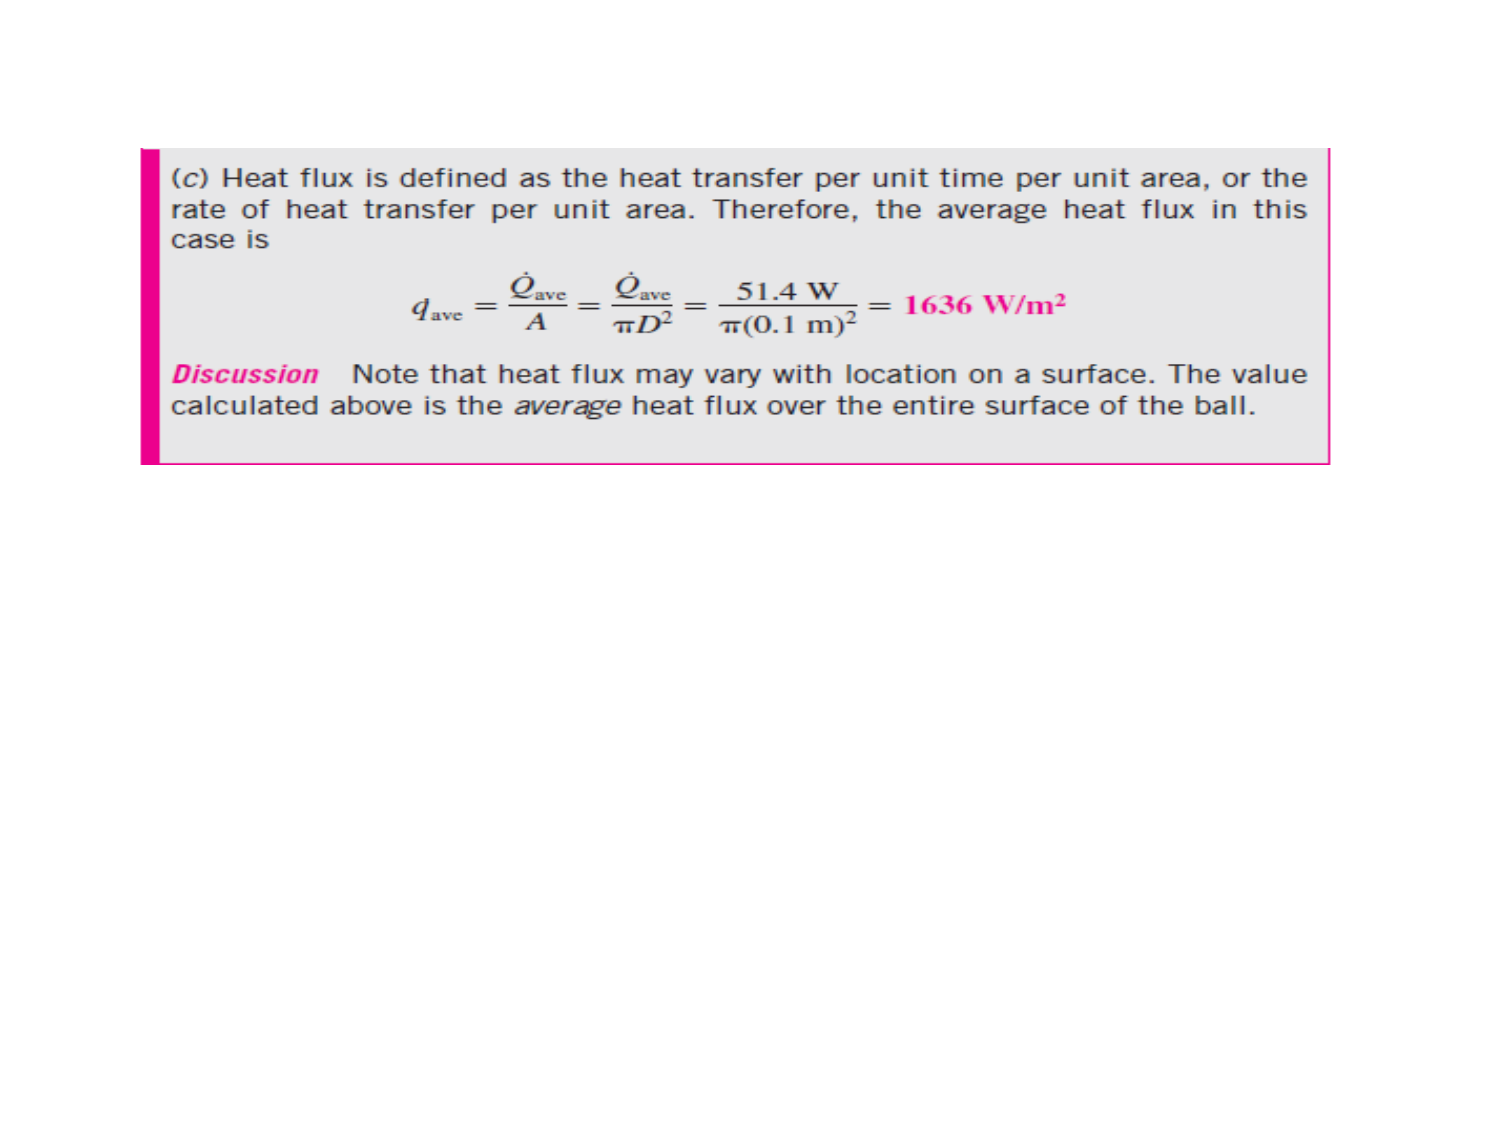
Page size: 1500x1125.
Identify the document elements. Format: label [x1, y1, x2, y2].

picture [135, 148, 1335, 465]
